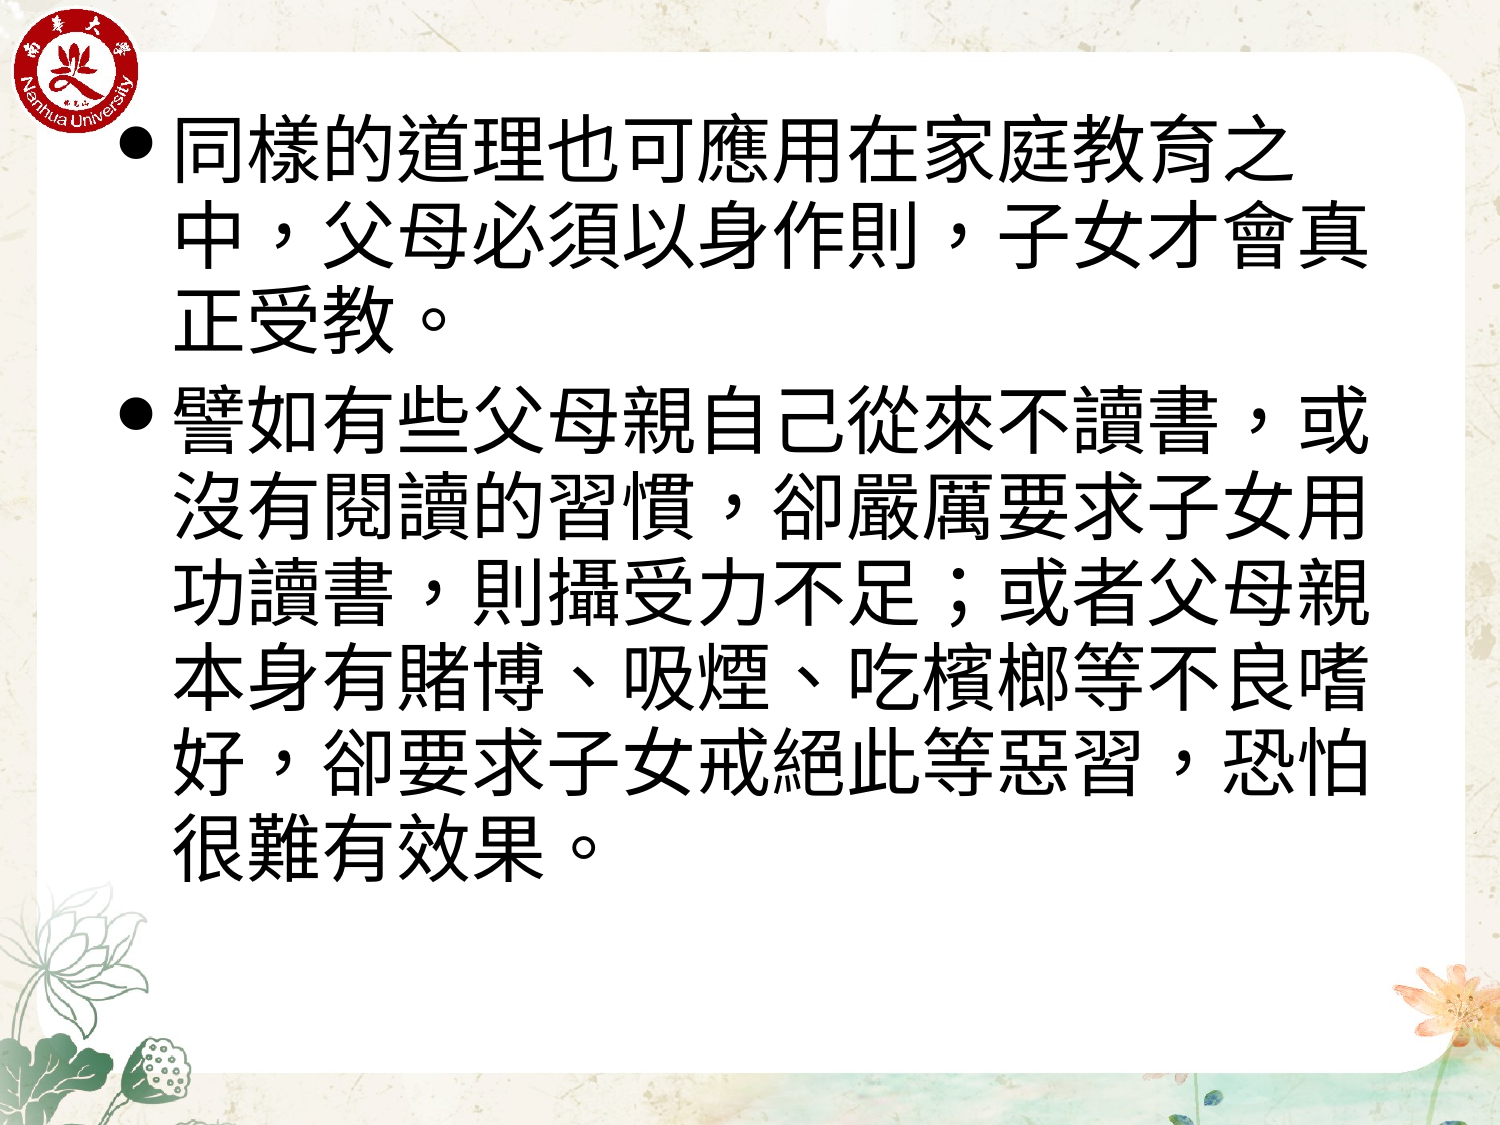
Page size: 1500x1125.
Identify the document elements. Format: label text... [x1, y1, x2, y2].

list 同樣的道理也可應用在家庭教育之中，父母必須以身作則，子女才會真正受教。 譬如有些父母親自己從來不讀書，或沒有閱讀的習慣，卻嚴厲要求子女用功讀書，則攝受力不足；或者父母親本身有賭博、吸煙、吃檳榔等不良嗜好，卻要求子女戒絕此等惡習，恐怕很難有效果。 [100, 101, 1400, 953]
picture [0, 0, 1500, 1125]
